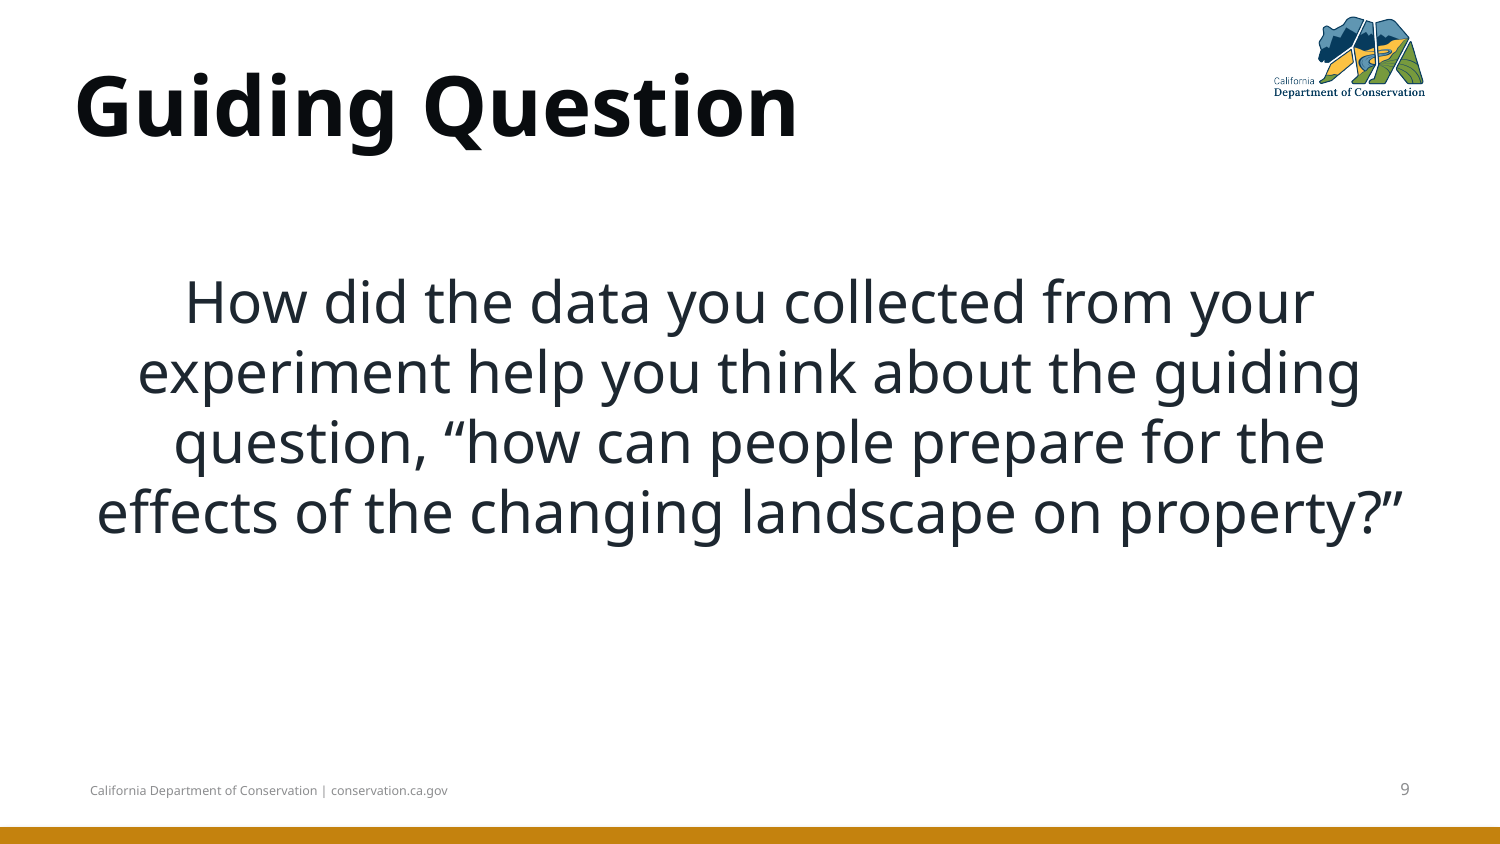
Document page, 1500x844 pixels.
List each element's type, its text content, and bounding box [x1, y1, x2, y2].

title Guiding Question [73, 21, 1074, 185]
picture [1233, 0, 1466, 133]
list How did the data you collected from your experiment help you think about the guiding question, “how can people prepare for the effects of the changing landscape on property?” [75, 258, 1425, 728]
slide_number 9 [1074, 752, 1425, 829]
